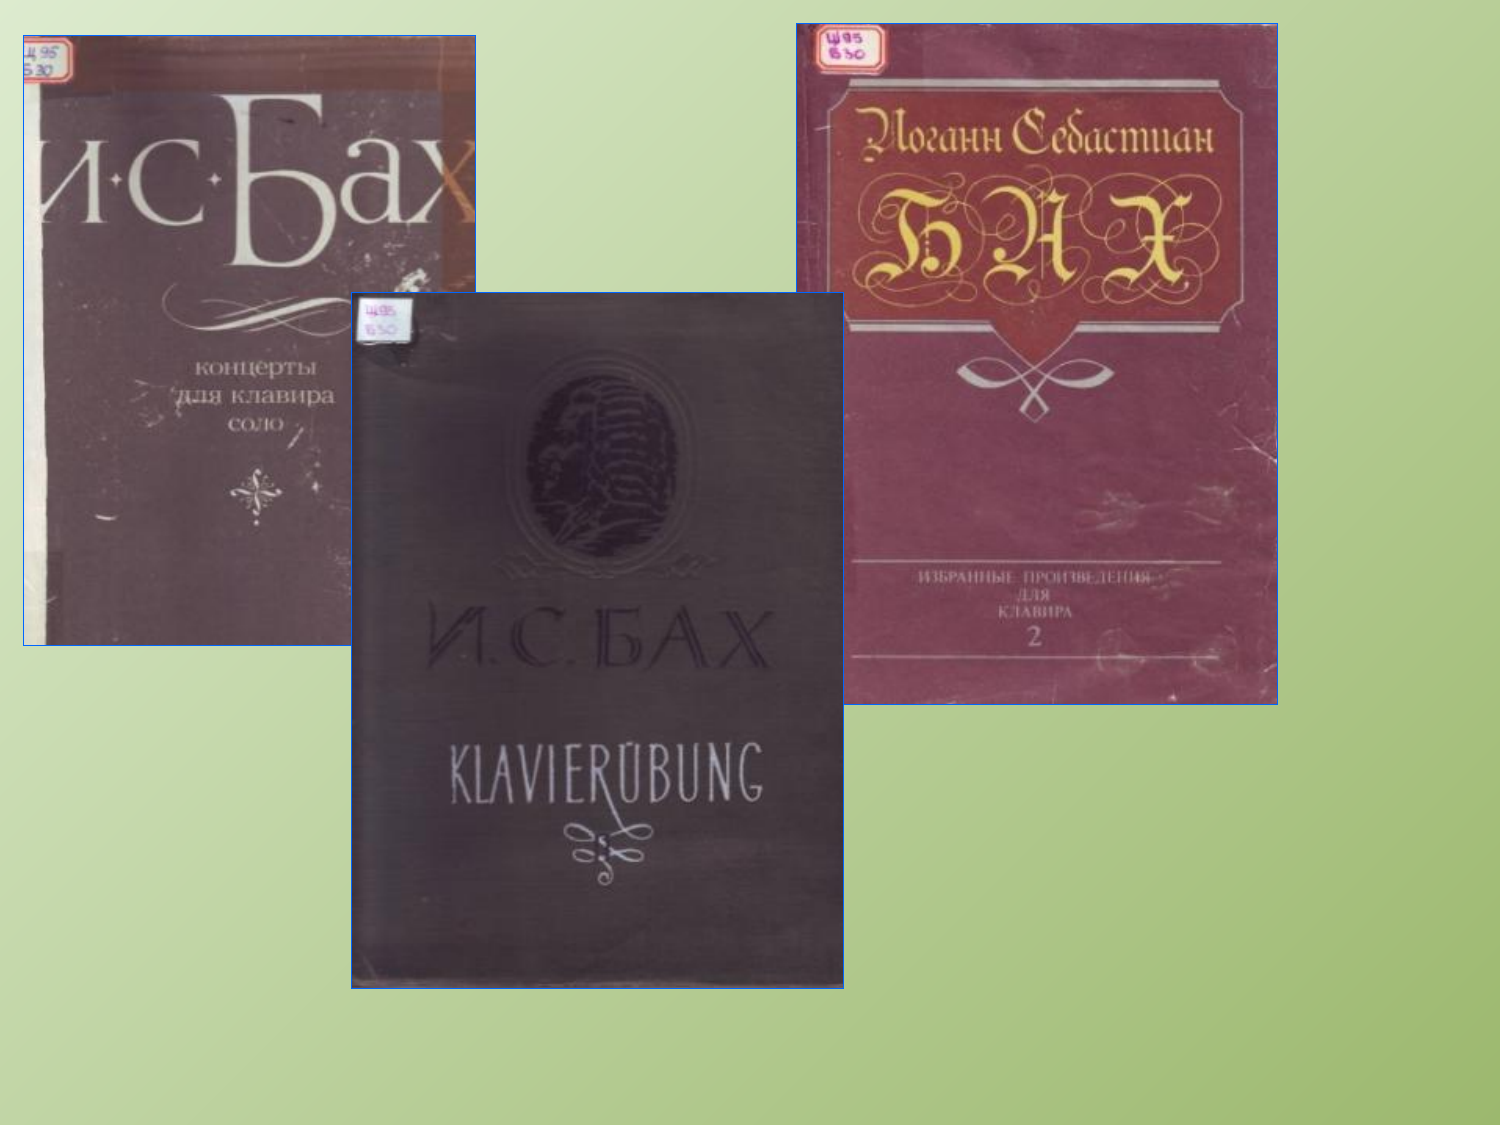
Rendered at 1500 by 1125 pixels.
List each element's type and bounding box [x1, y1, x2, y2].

picture [23, 23, 1278, 990]
